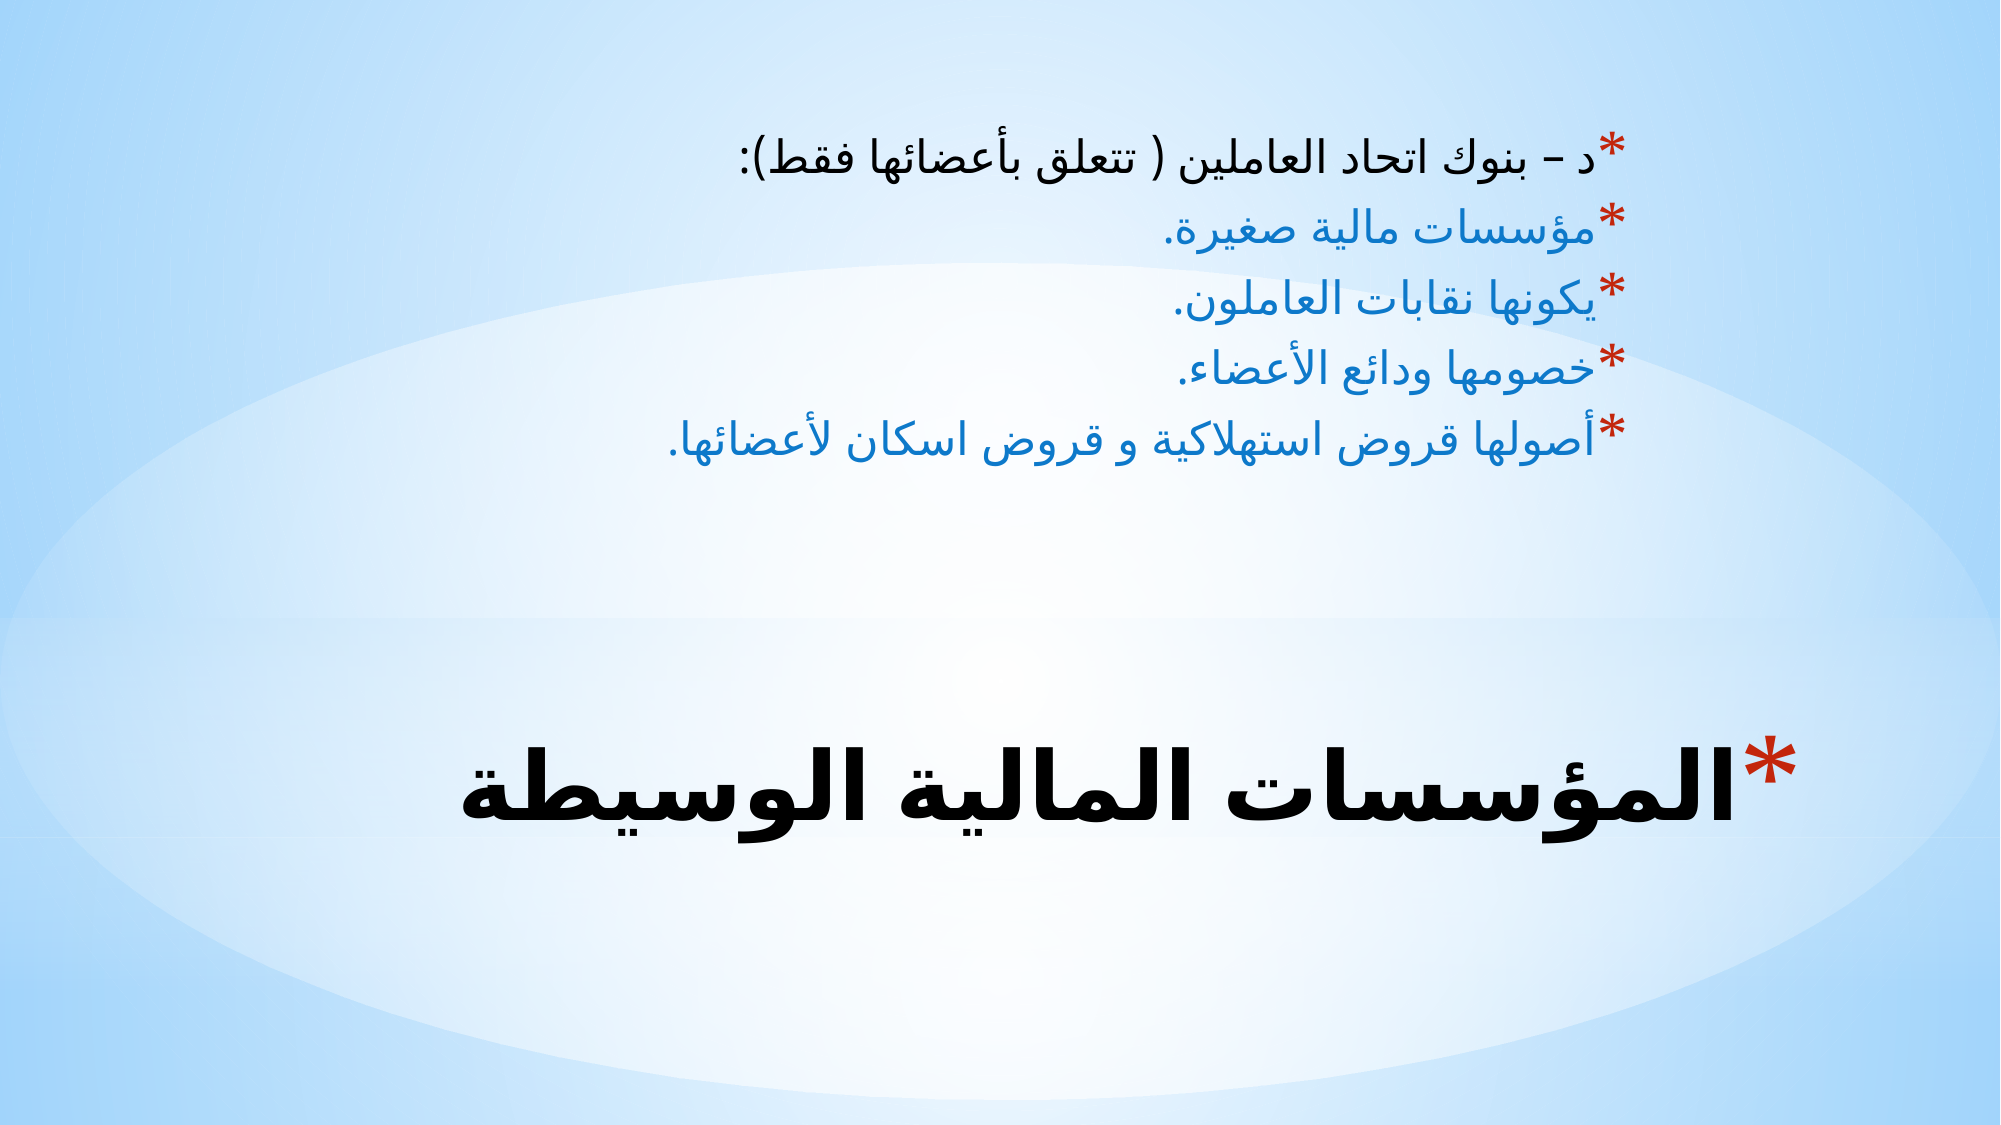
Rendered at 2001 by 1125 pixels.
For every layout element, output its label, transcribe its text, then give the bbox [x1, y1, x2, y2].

title المؤسسات المالية الوسيطة [392, 717, 1817, 905]
list د – بنوك اتحاد العاملين ( تتعلق بأعضائها فقط): مؤسسات مالية صغيرة. يكونها نقابات العاملون. خصومها ودائع الأعضاء. أصولها قروض استهلاكية و قروض اسكان لأعضائها. [249, 120, 1650, 690]
